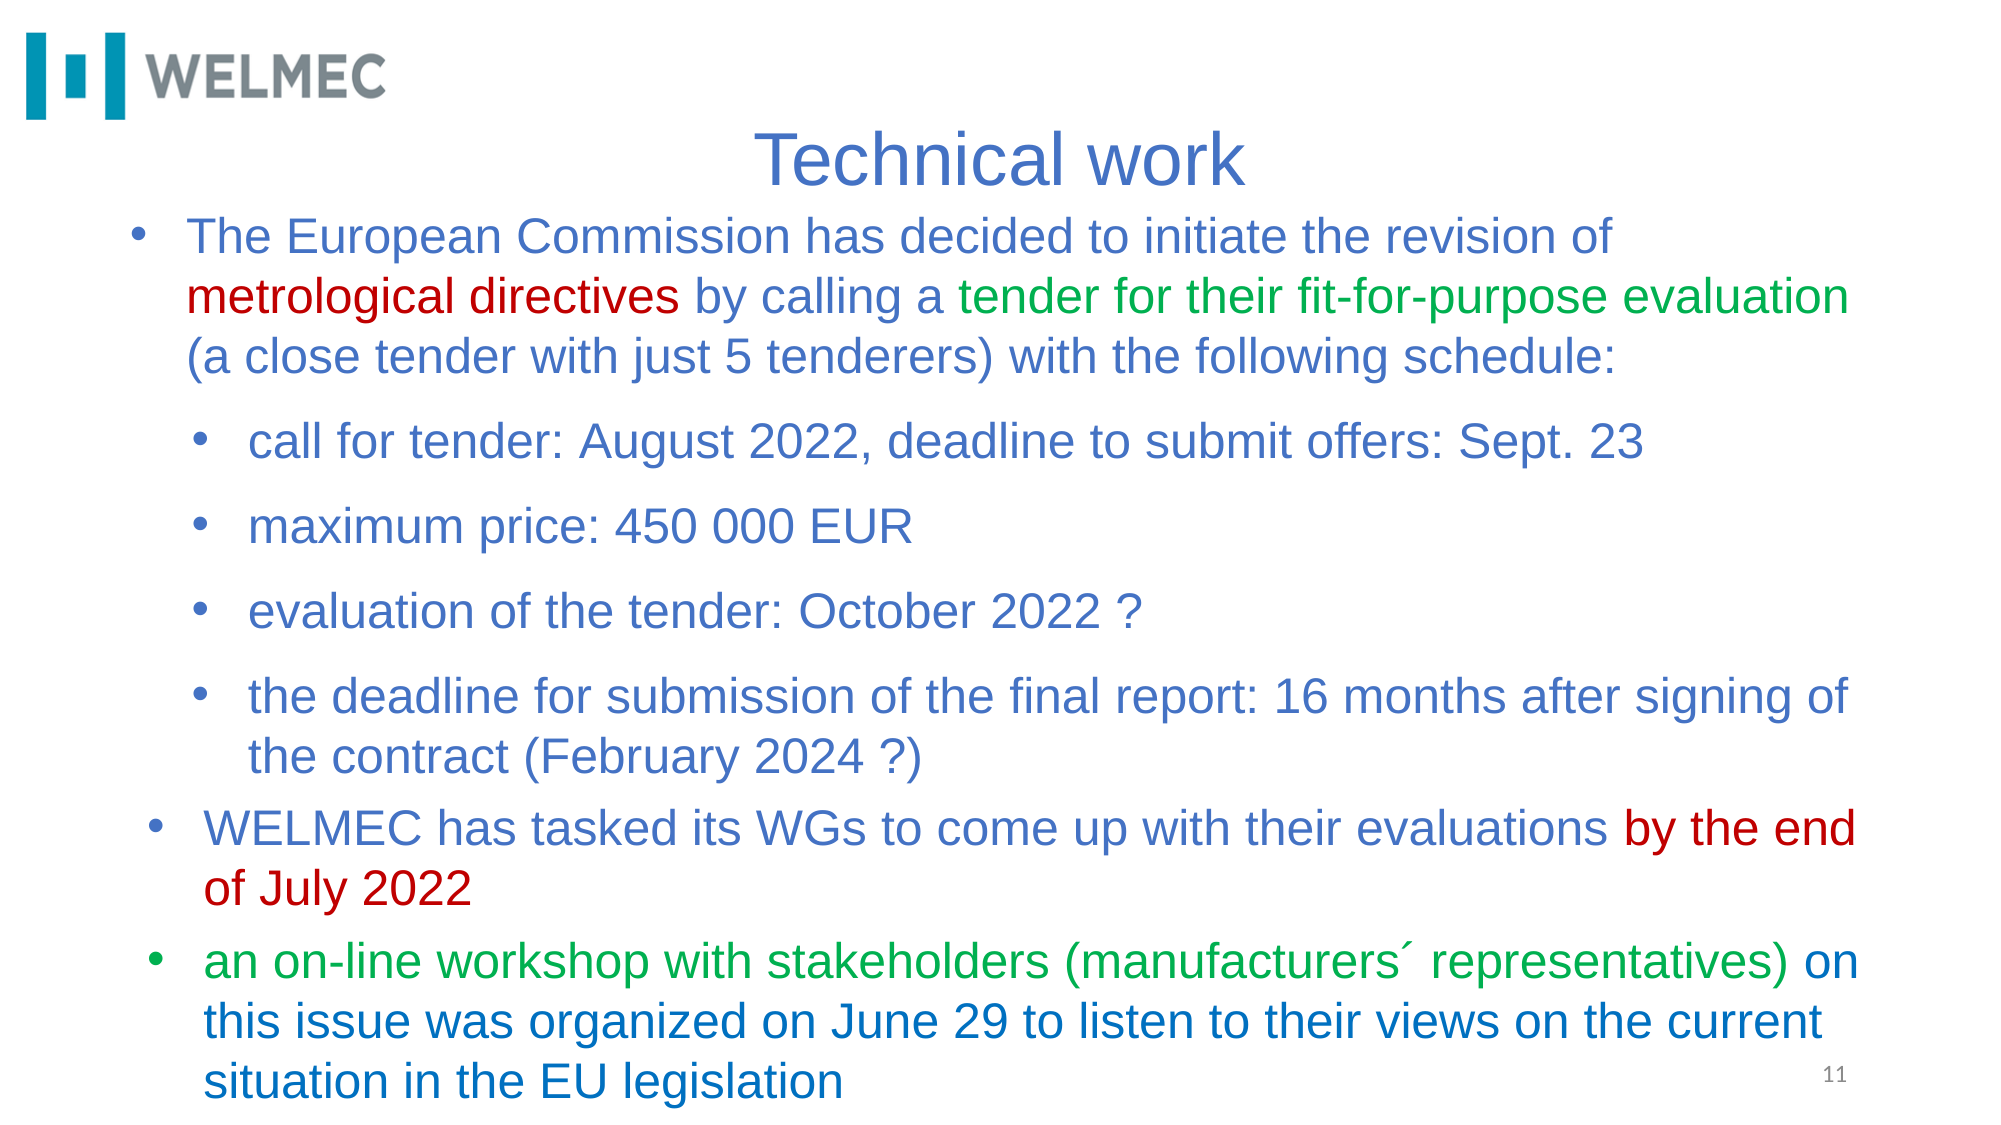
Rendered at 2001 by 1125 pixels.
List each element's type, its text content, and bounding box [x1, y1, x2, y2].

slide_number 11 [1412, 1042, 1863, 1103]
title Technical work [137, 81, 1863, 195]
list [25, 31, 386, 121]
text_box The European Commission has decided to initiate the revision of metrological directives by calling a tender for their fit-for-purpose evaluation (a close tender with just 5 tenderers) with the following schedule: call for tender: August 2022, deadline to submit offers: Sept. 23 maximum price: 450 000 EUR evaluation of the tender: October 2022 ? the deadline for submission of the final report: 16 months after signing of the contract (February 2024 ?) WELMEC has tasked its WGs to come up with their evaluations by the end of July 2022 an on-line workshop with stakeholders (manufacturers´ representatives) on this issue was organized on June 29 to listen to their views on the current situation in the EU legislation [115, 195, 1885, 1116]
